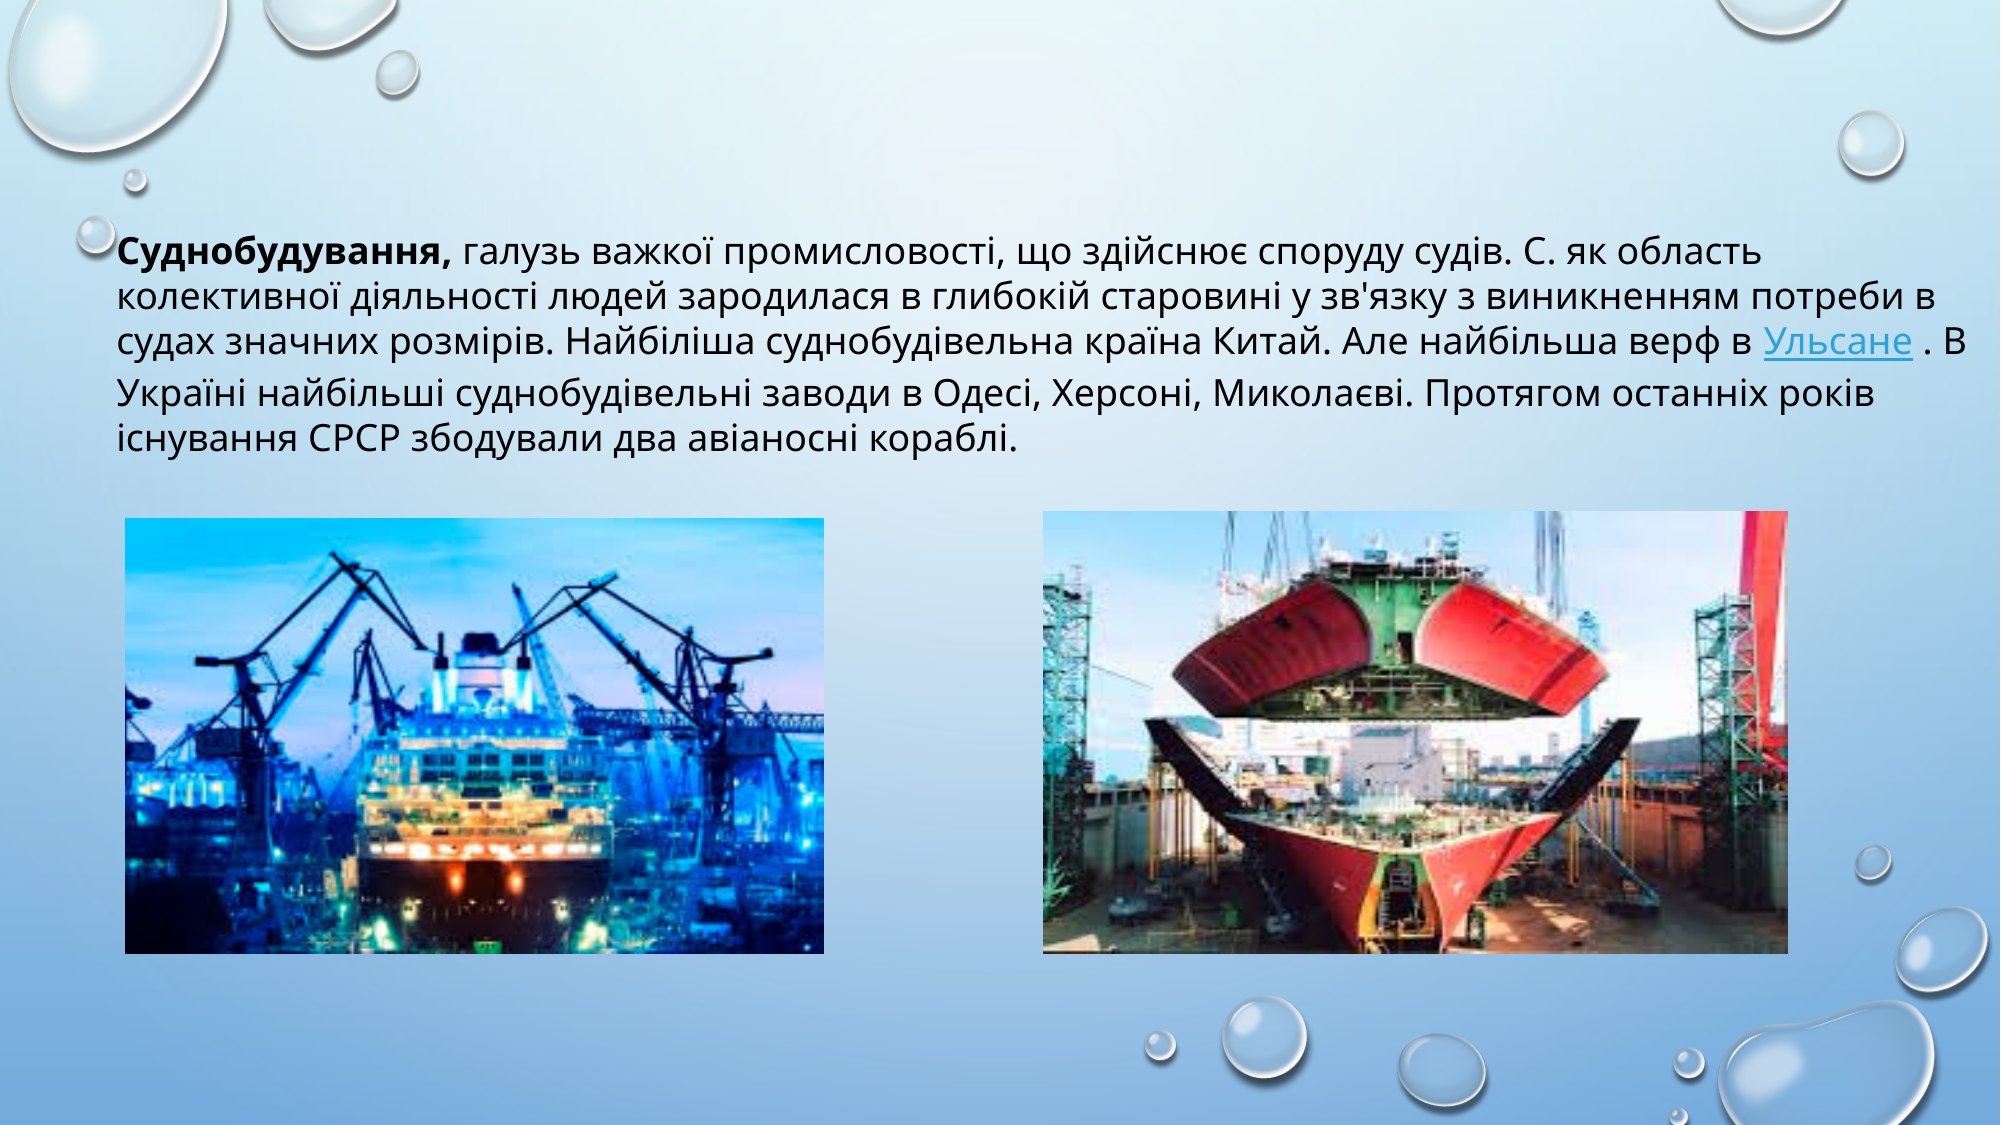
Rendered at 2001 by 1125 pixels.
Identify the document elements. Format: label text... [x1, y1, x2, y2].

text_box Суднобудування, галузь важкої промисловості, що здійснює споруду судів. С. як область колективної діяльності людей зародилася в глибокій старовині у зв'язку з виникненням потреби в судах значних розмірів. Найбіліша суднобудівельна країна Китай. Але найбільша верф в Ульсане . В Україні найбільші суднобудівельні заводи в Одесі, Херсоні, Миколаєві. Протягом останніх років існування СРСР збодували два авіаносні кораблі. [101, 219, 2000, 466]
picture [0, 0, 2000, 1125]
